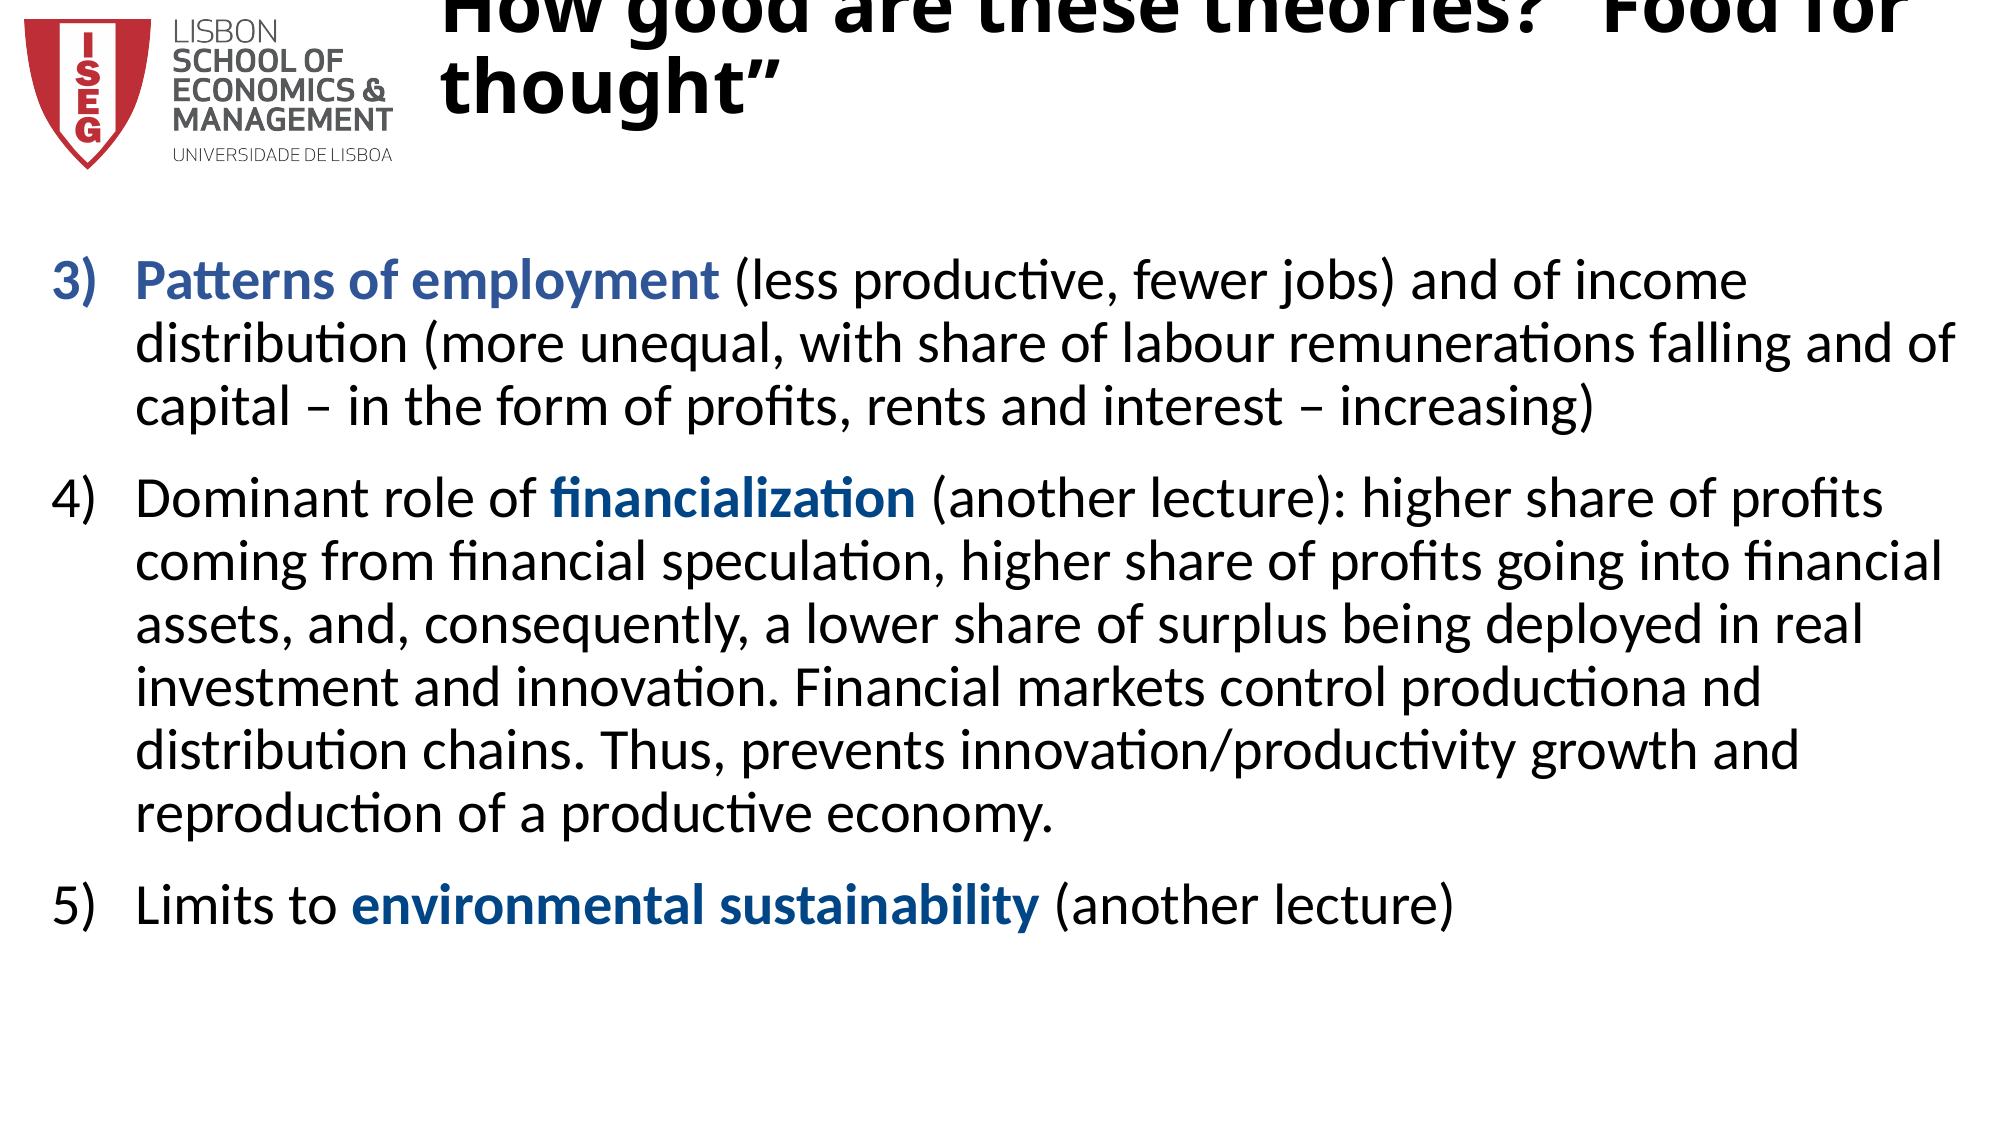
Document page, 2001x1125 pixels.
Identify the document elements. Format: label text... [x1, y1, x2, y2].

picture [24, 19, 393, 170]
title How good are these theories? “Food for thought” [424, 29, 1941, 138]
list Patterns of employment (less productive, fewer jobs) and of income distribution (more unequal, with share of labour remunerations falling and of capital – in the form of profits, rents and interest – increasing) Dominant role of financialization (another lecture): higher share of profits coming from financial speculation, higher share of profits going into financial assets, and, consequently, a lower share of surplus being deployed in real investment and innovation. Financial markets control productiona nd distribution chains. Thus, prevents innovation/productivity growth and reproduction of a productive economy. Limits to environmental sustainability (another lecture) [51, 248, 1966, 1125]
